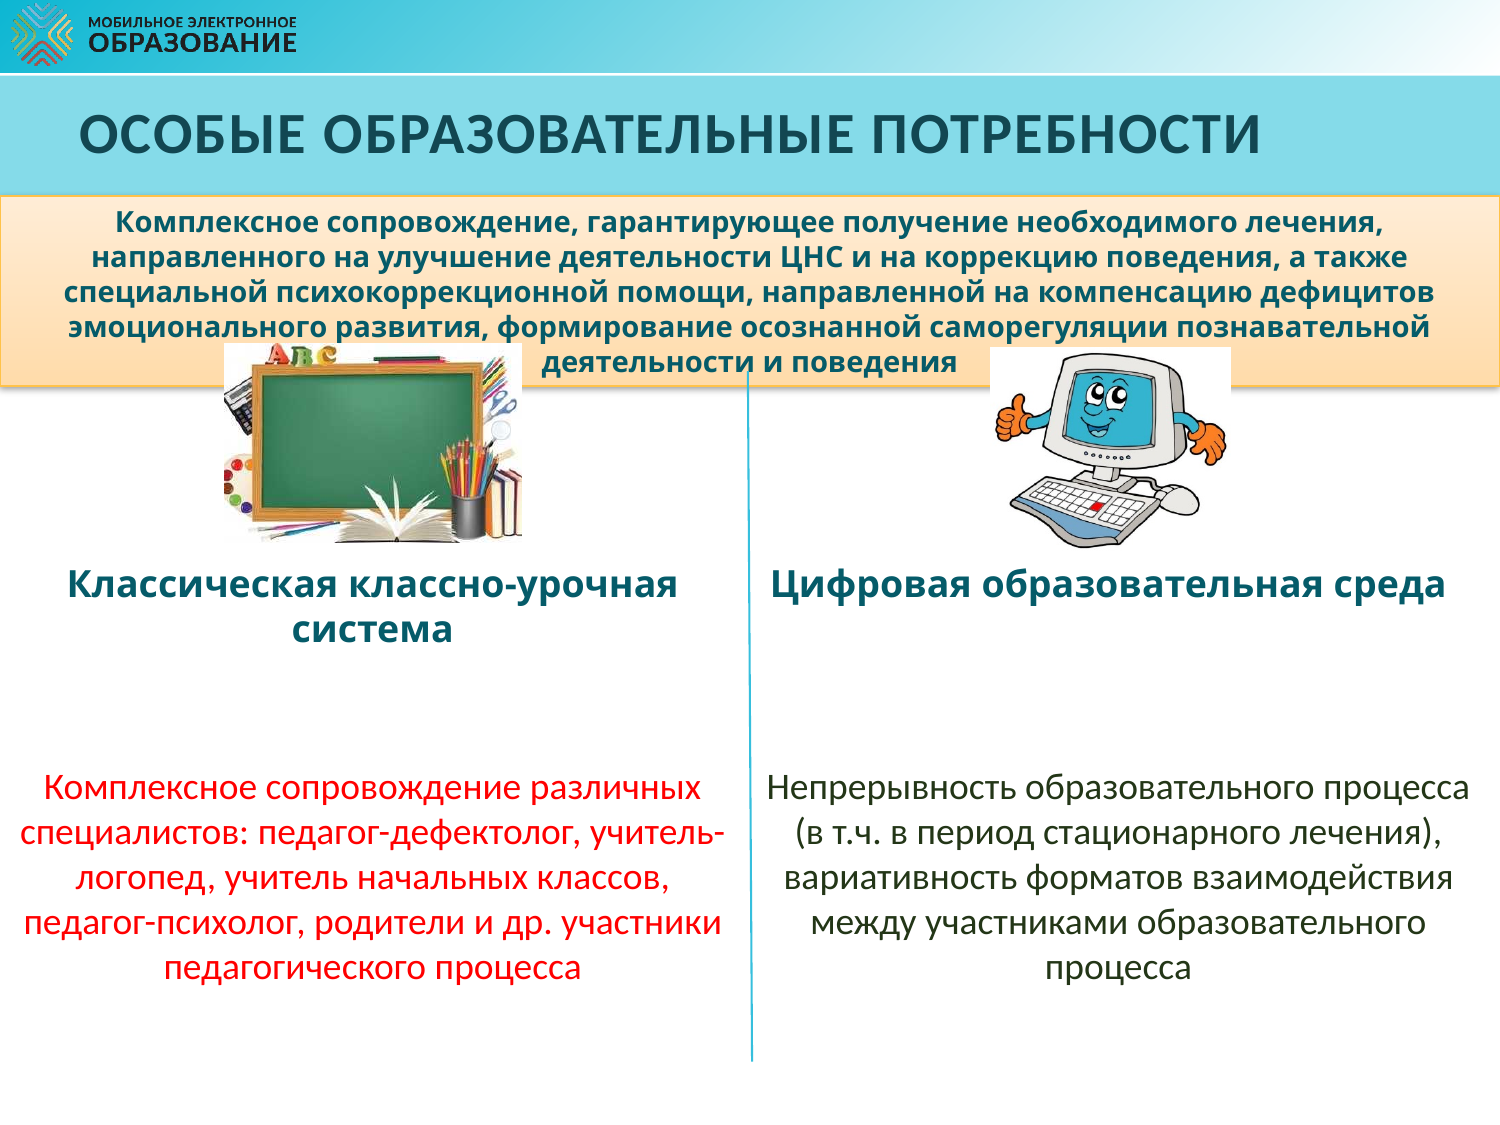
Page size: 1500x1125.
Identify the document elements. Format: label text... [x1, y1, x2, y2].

picture [223, 343, 523, 543]
text_box Комплексное сопровождение различных специалистов: педагог-дефектолог, учитель-логопед, учитель начальных классов, педагог-психолог, родители и др. участники педагогического процесса [0, 754, 742, 995]
title Особые образовательные потребности [64, 78, 1428, 193]
text_box Комплексное сопровождение, гарантирующее получение необходимого лечения, направленного на улучшение деятельности ЦНС и на коррекцию поведения, а также специальной психокоррекционной помощи, направленной на компенсацию дефицитов эмоционального развития, формирование осознанной саморегуляции познавательной деятельности и поведения [0, 195, 1500, 387]
picture [11, 3, 296, 66]
picture [990, 347, 1231, 554]
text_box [747, 370, 753, 1063]
text_box Непрерывность образовательного процесса (в т.ч. в период стационарного лечения), вариативность форматов взаимодействия между участниками образовательного процесса [758, 754, 1492, 995]
text_box Классическая классно-урочная система [0, 552, 742, 658]
text_box Цифровая образовательная среда [758, 552, 1472, 613]
